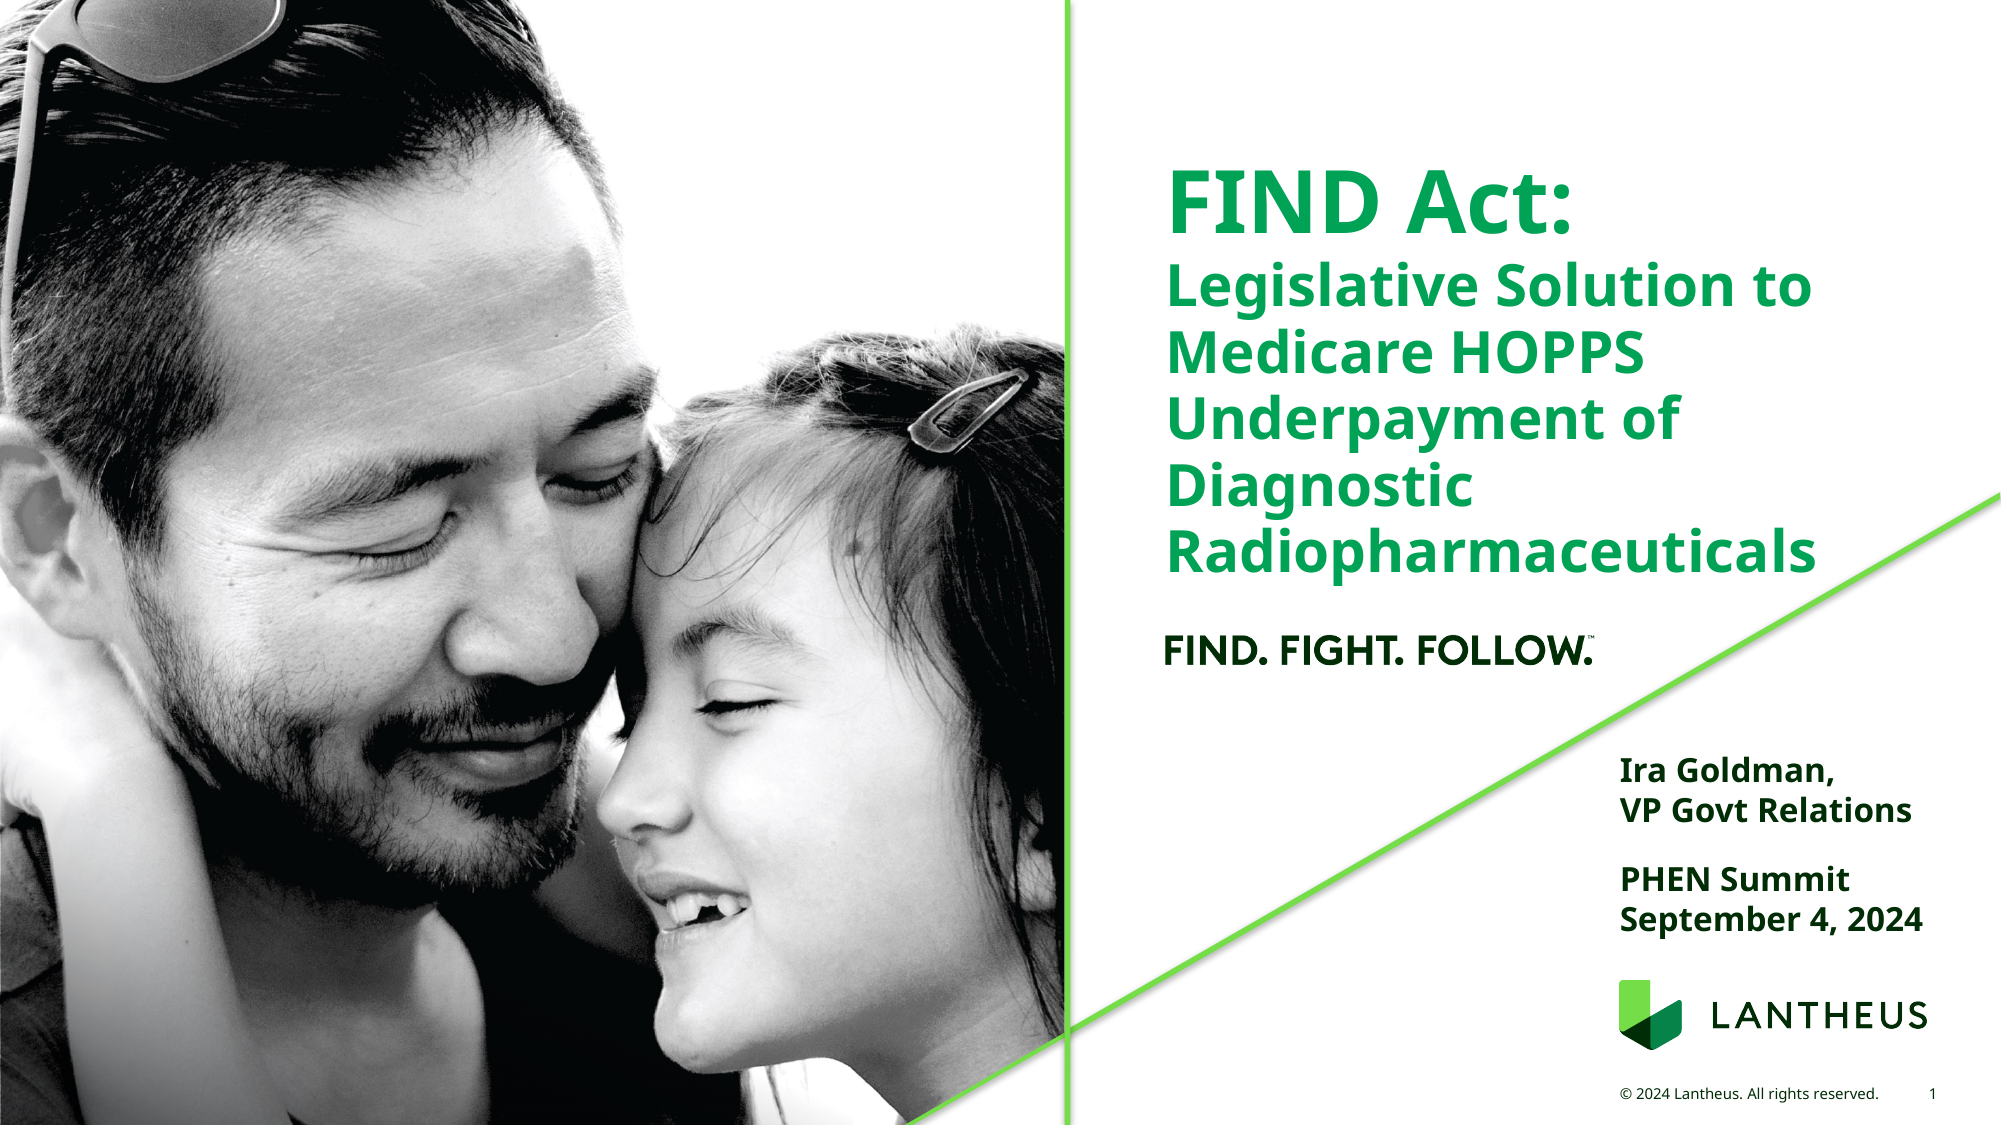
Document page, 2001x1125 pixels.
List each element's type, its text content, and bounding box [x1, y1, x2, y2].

picture [0, 0, 1065, 1125]
picture [1619, 980, 1927, 1050]
title FIND Act: Legislative Solution to Medicare HOPPS Underpayment of Diagnostic Radiopharmaceuticals [1165, 203, 1938, 586]
footer © 2024 Lantheus. All rights reserved. [1619, 1074, 1905, 1115]
slide_number 1 [1905, 1074, 1938, 1115]
subtitle Ira Goldman, VP Govt Relations PHEN Summit September 4, 2024 [1619, 748, 1959, 922]
picture [1165, 633, 1595, 666]
